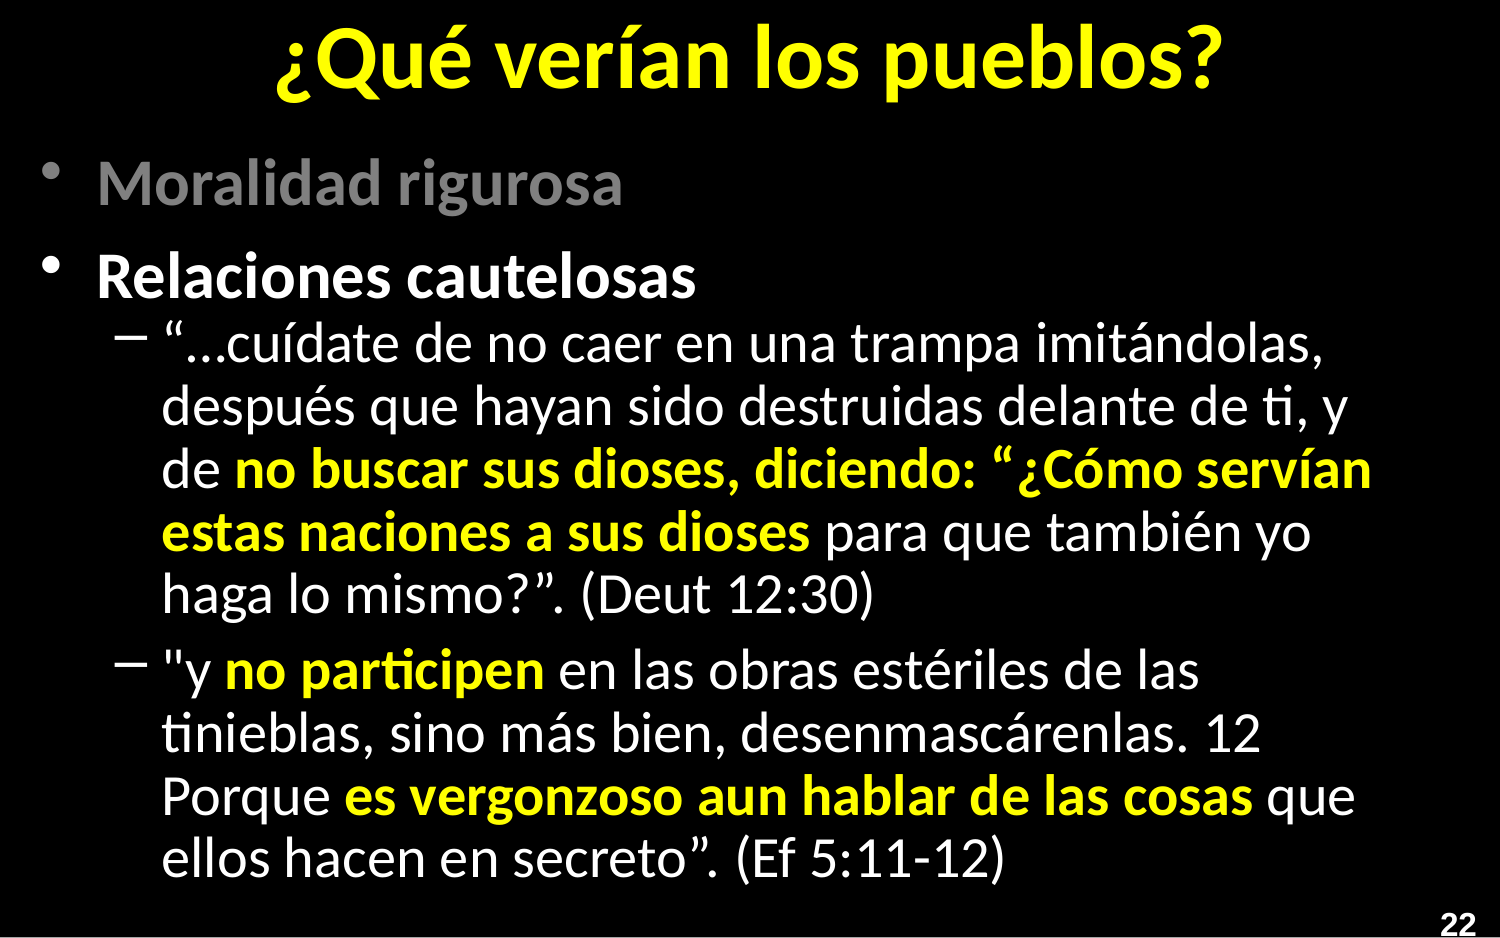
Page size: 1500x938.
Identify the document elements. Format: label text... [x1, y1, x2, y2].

list Moralidad rigurosa Relaciones cautelosas “…cuídate de no caer en una trampa imitándolas, después que hayan sido destruidas delante de ti, y de no buscar sus dioses, diciendo: “¿Cómo servían estas naciones a sus dioses para que también yo haga lo mismo?”. (Deut 12:30) "y no participen en las obras estériles de las tinieblas, sino más bien, desenmascárenlas. 12 Porque es vergonzoso aun hablar de las cosas que ellos hacen en secreto”. (Ef 5:11-12) [24, 131, 1400, 938]
title ¿Qué verían los pueblos? [112, 10, 1388, 94]
slide_number 22 [1425, 895, 1500, 938]
